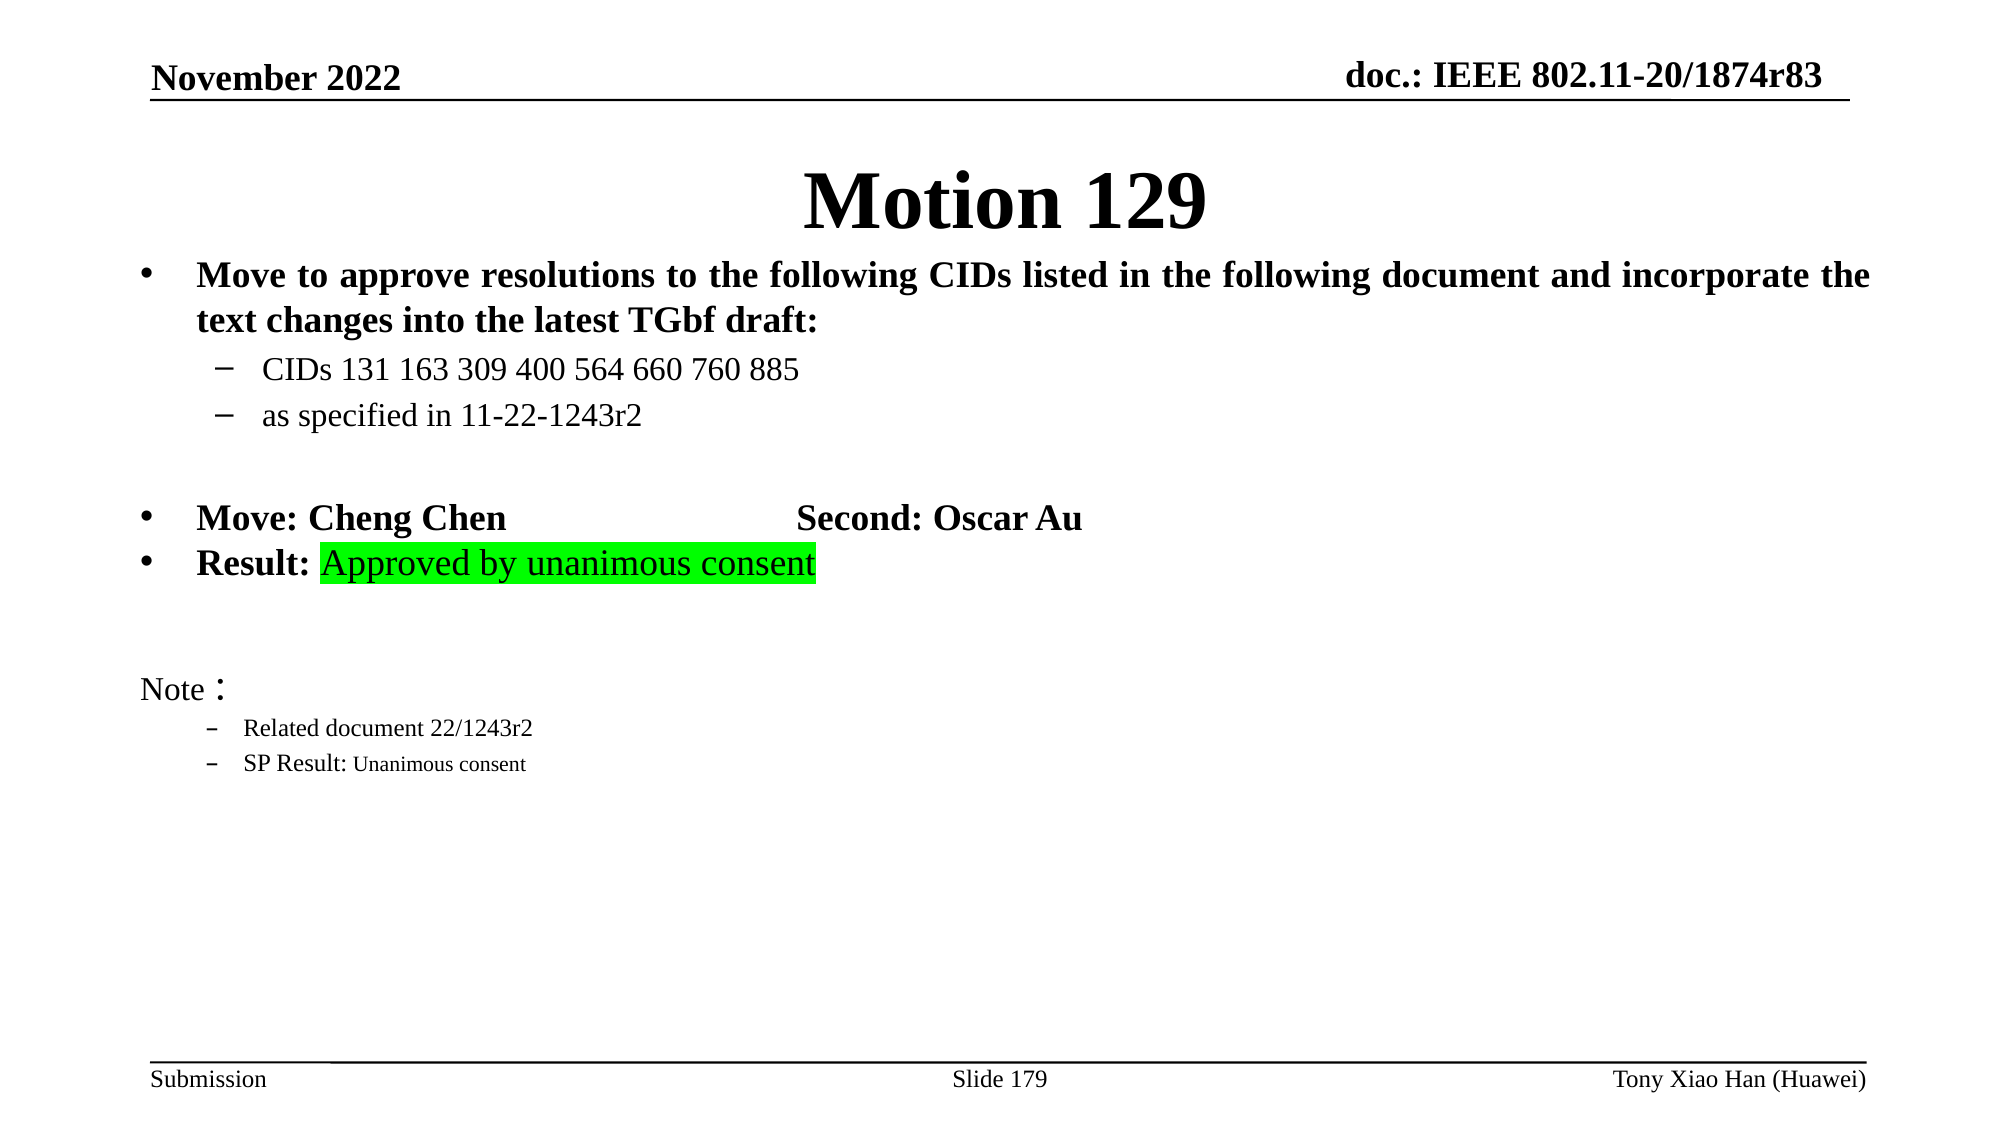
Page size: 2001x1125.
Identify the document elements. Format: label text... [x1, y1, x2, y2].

text_box Motion 129 [368, 137, 1644, 212]
text_box Move to approve resolutions to the following CIDs listed in the following document and incorporate the text changes into the latest TGbf draft: CIDs 131 163 309 400 564 660 760 885 as specified in 11-22-1243r2 Move: Cheng Chen Second: Oscar Au Result: Approved by unanimous consent Note： Related document 22/1243r2 SP Result: Unanimous consent [125, 212, 1888, 900]
